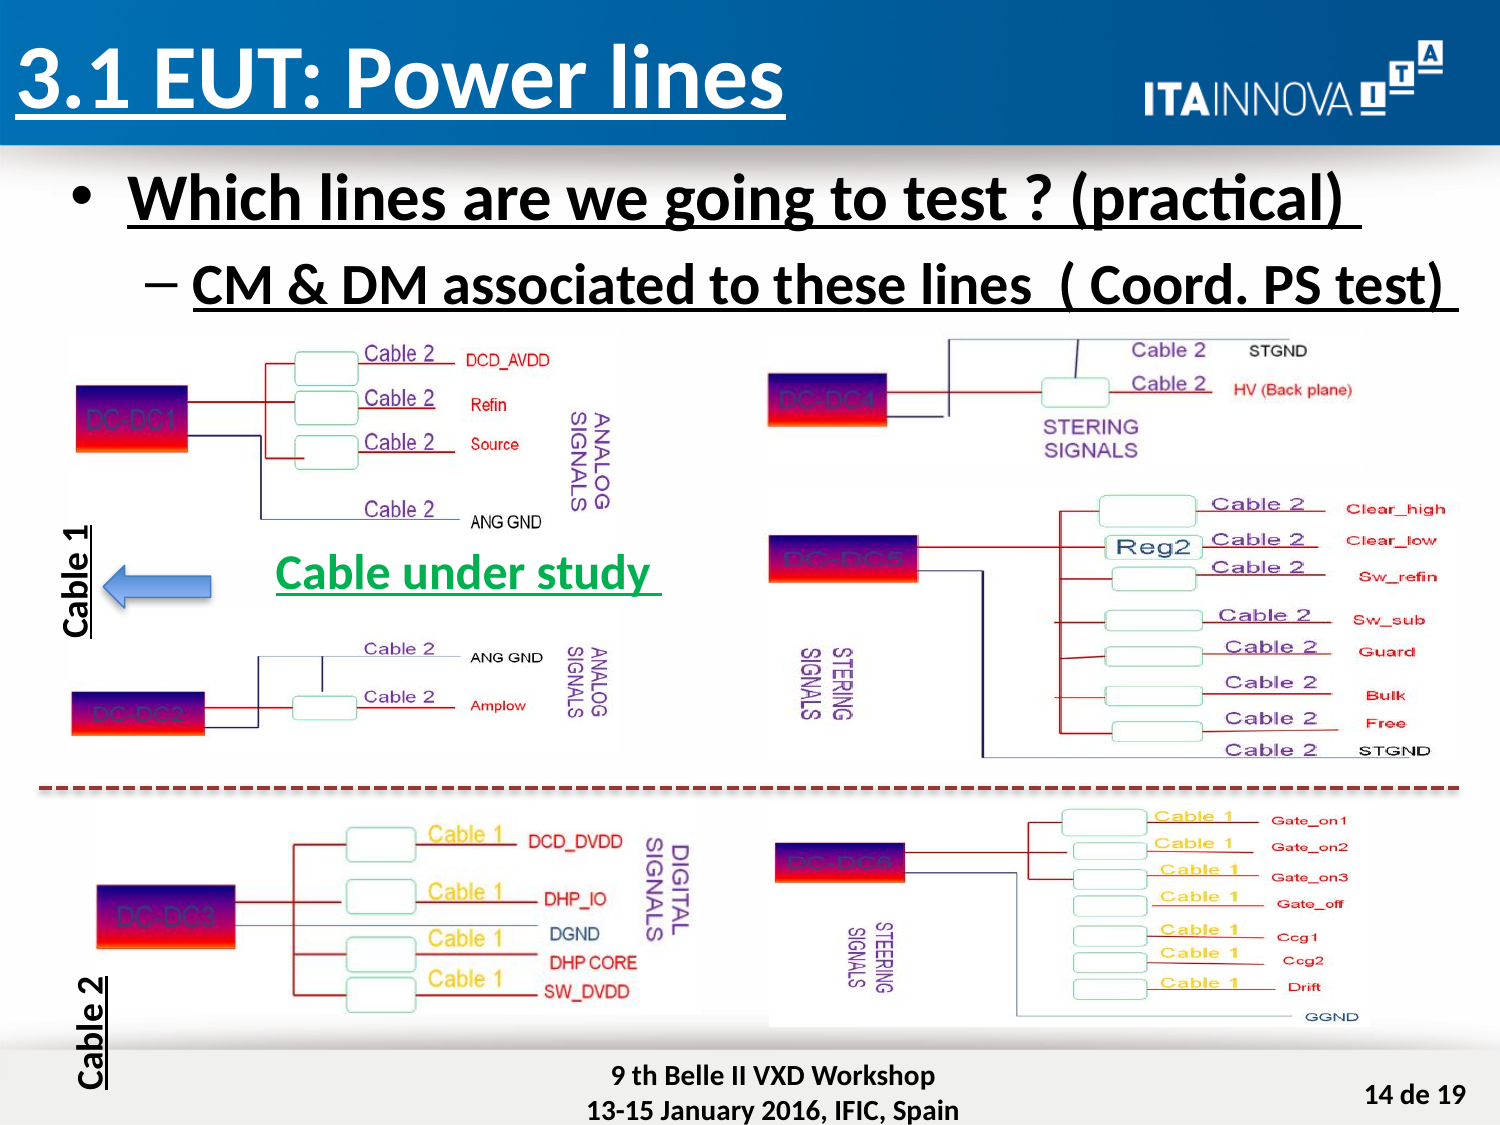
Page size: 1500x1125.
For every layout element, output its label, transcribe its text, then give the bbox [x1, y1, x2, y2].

text_box Cable under study [260, 532, 678, 607]
picture [0, 0, 1500, 1125]
text_box Cable 2 [57, 961, 118, 1106]
list Which lines are we going to test ? (practical) CM & DM associated to these lines ( Coord. PS test) [55, 146, 1493, 246]
text_box Cable 1 [42, 509, 103, 654]
text_box 14 de 19 [1337, 1060, 1493, 1125]
text_box 9 th Belle II VXD Workshop 13-15 January 2016, IFIC, Spain [469, 1048, 1078, 1125]
title 3.1 EUT: Power lines [0, 0, 1147, 144]
text_box [102, 574, 212, 606]
